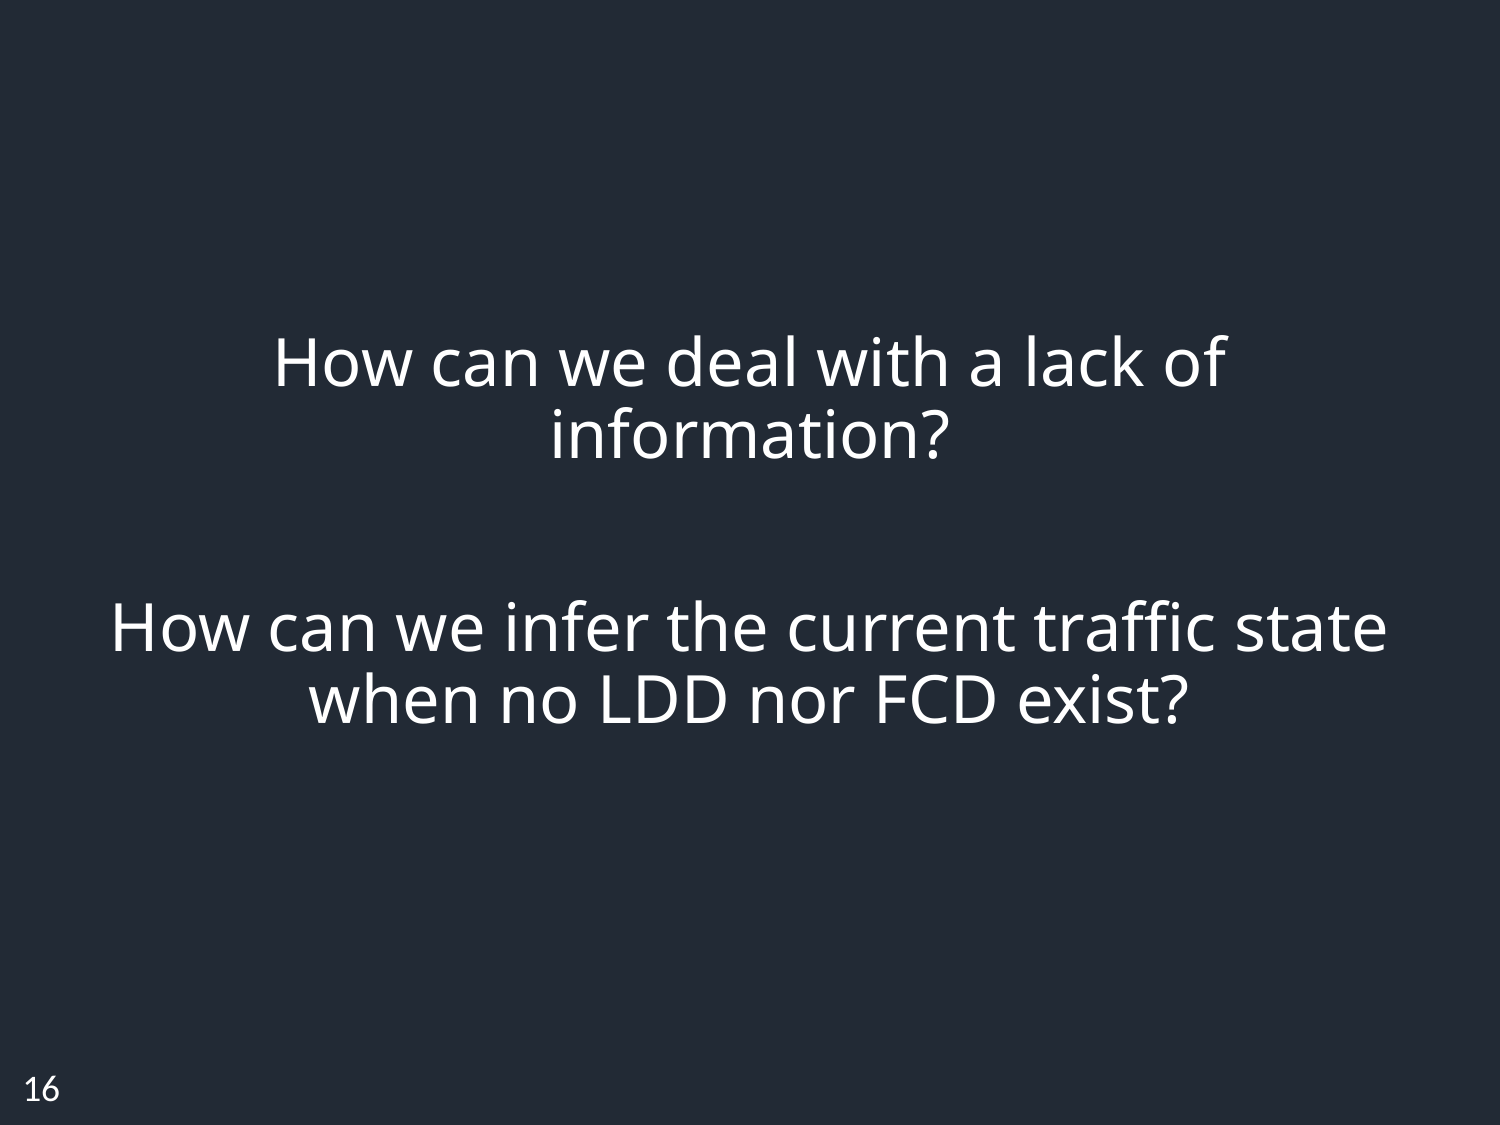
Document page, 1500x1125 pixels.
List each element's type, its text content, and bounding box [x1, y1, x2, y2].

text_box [3, 1052, 80, 1122]
list How can we deal with a lack of information? [103, 321, 1397, 507]
text_box How can we infer the current traffic state when no LDD nor FCD exist? [48, 585, 1452, 778]
